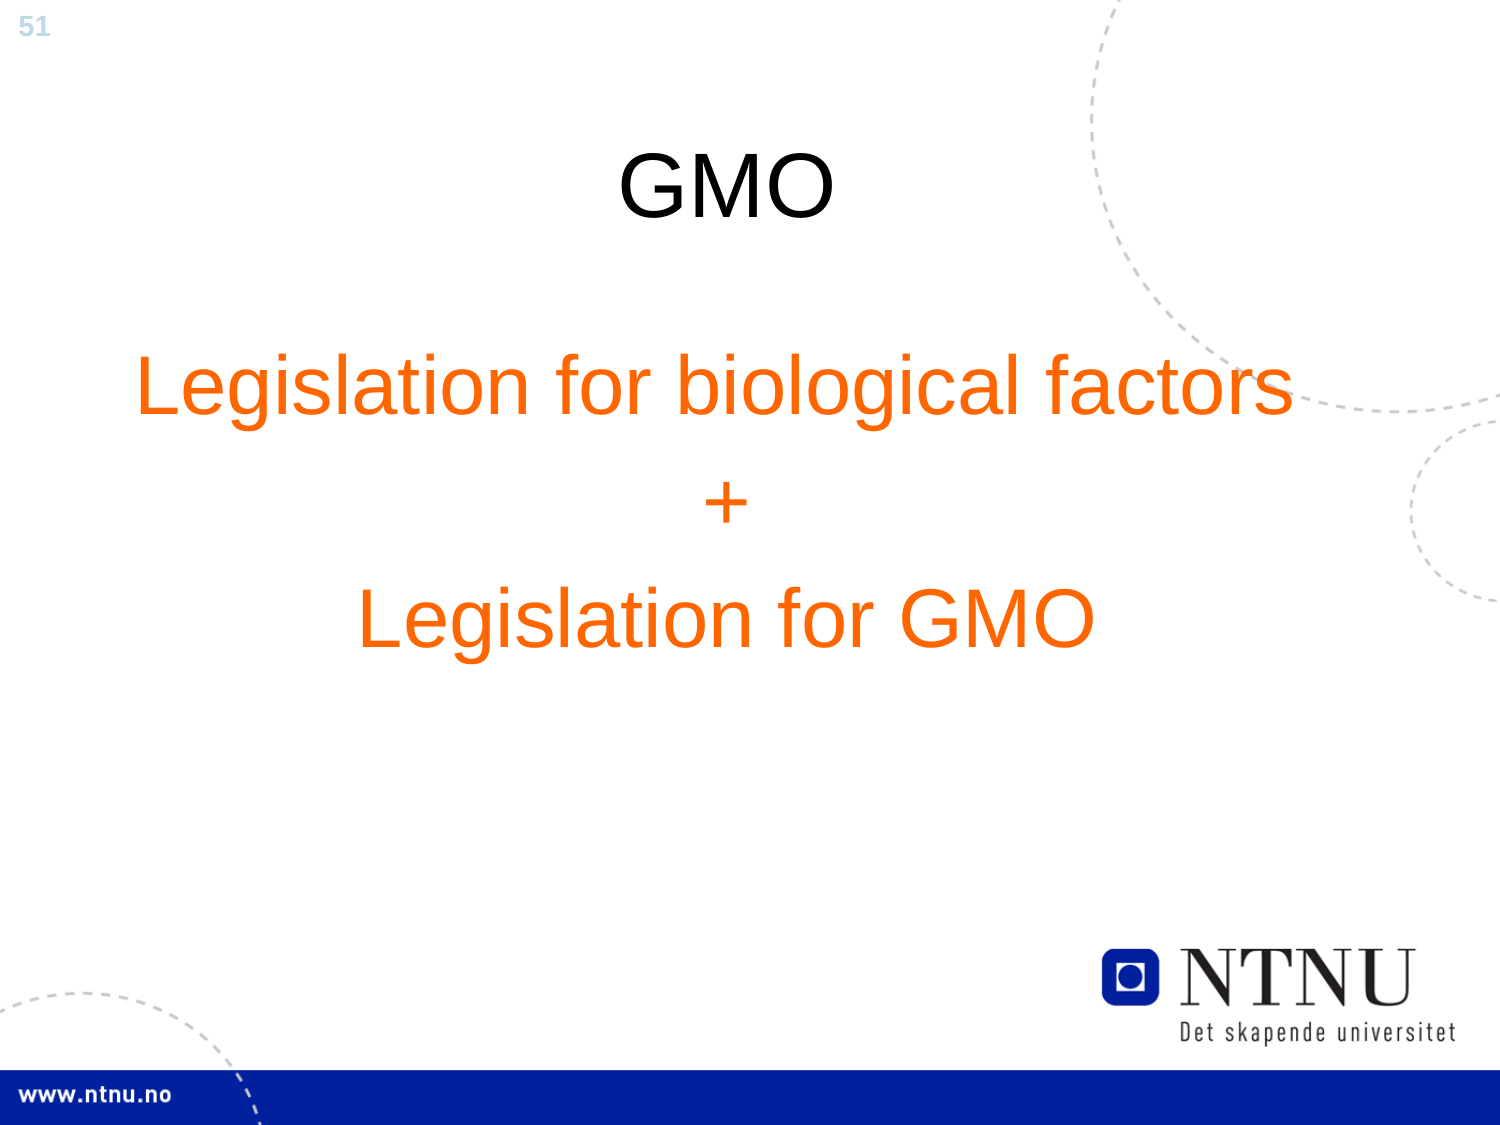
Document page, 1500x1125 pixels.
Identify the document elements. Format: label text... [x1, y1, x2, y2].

title GMO [89, 87, 1365, 276]
list Legislation for biological factors + Legislation for GMO [89, 323, 1365, 887]
picture [0, 0, 1500, 1125]
